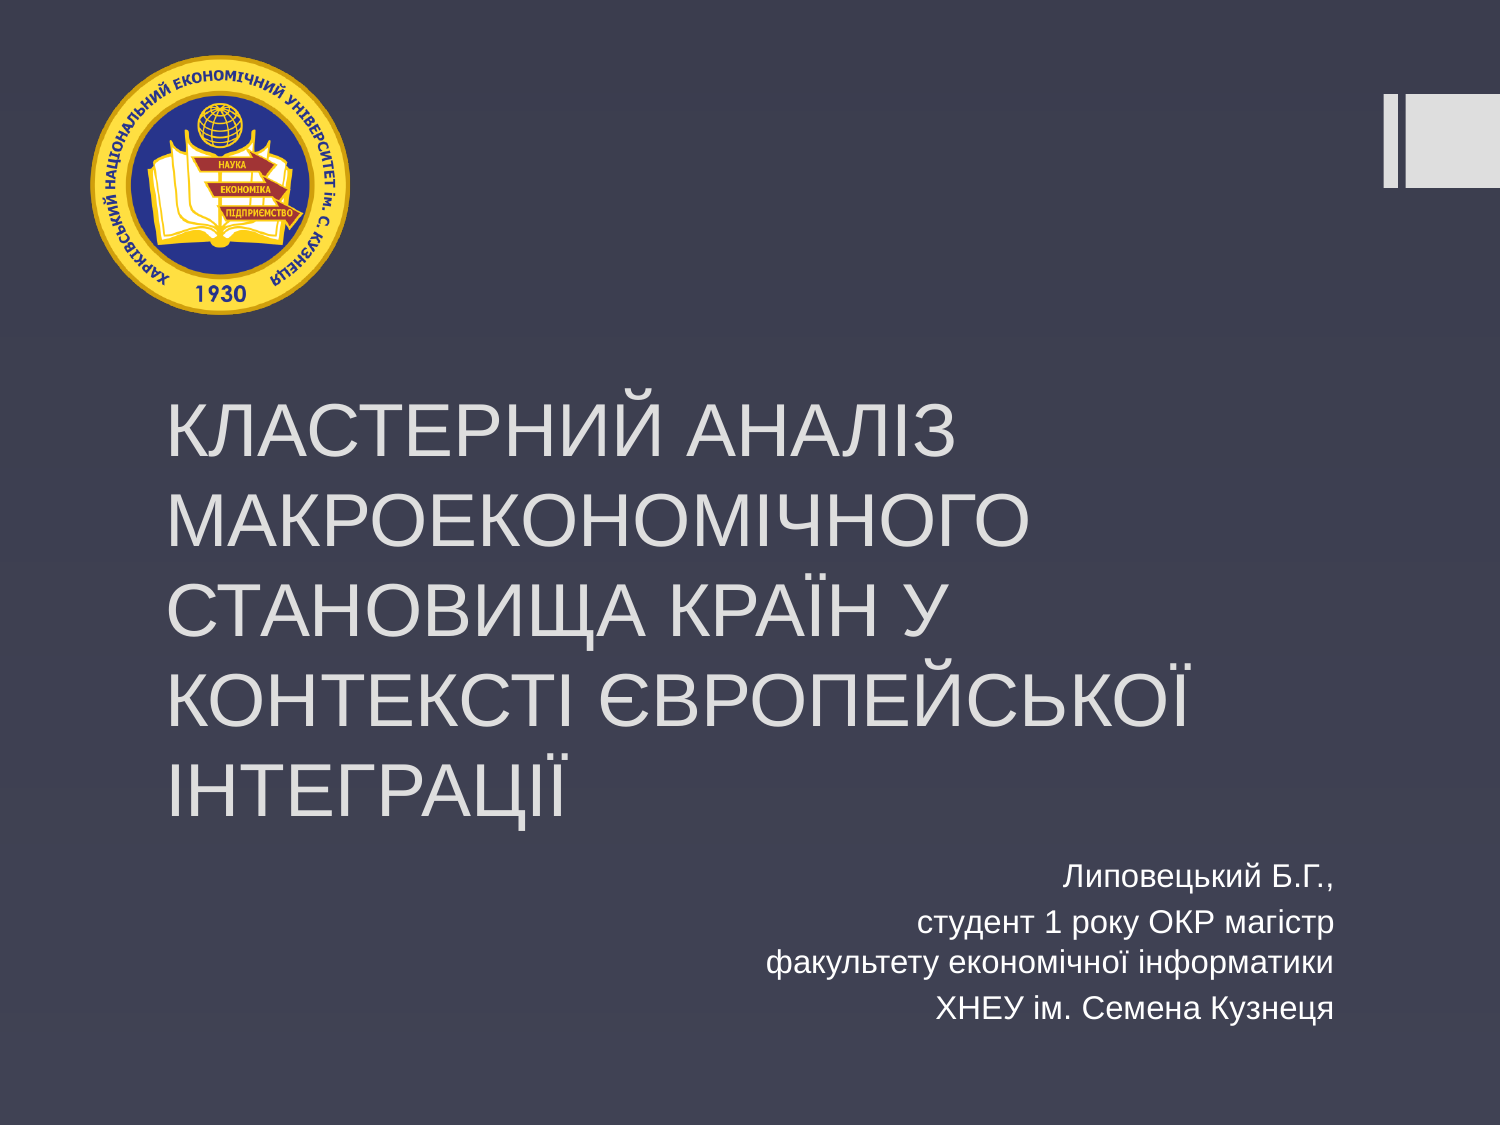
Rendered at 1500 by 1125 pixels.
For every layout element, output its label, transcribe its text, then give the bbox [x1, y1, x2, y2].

picture [76, 42, 366, 328]
title Кластерний аналіз макроекономічного становища країн у контексті європейської інтеграції [150, 412, 1350, 839]
subtitle Липовецький Б.Г., студент 1 року ОКР магістр факультету економічної інформатики ХНЕУ ім. Семена Кузнеця [150, 847, 1350, 1036]
